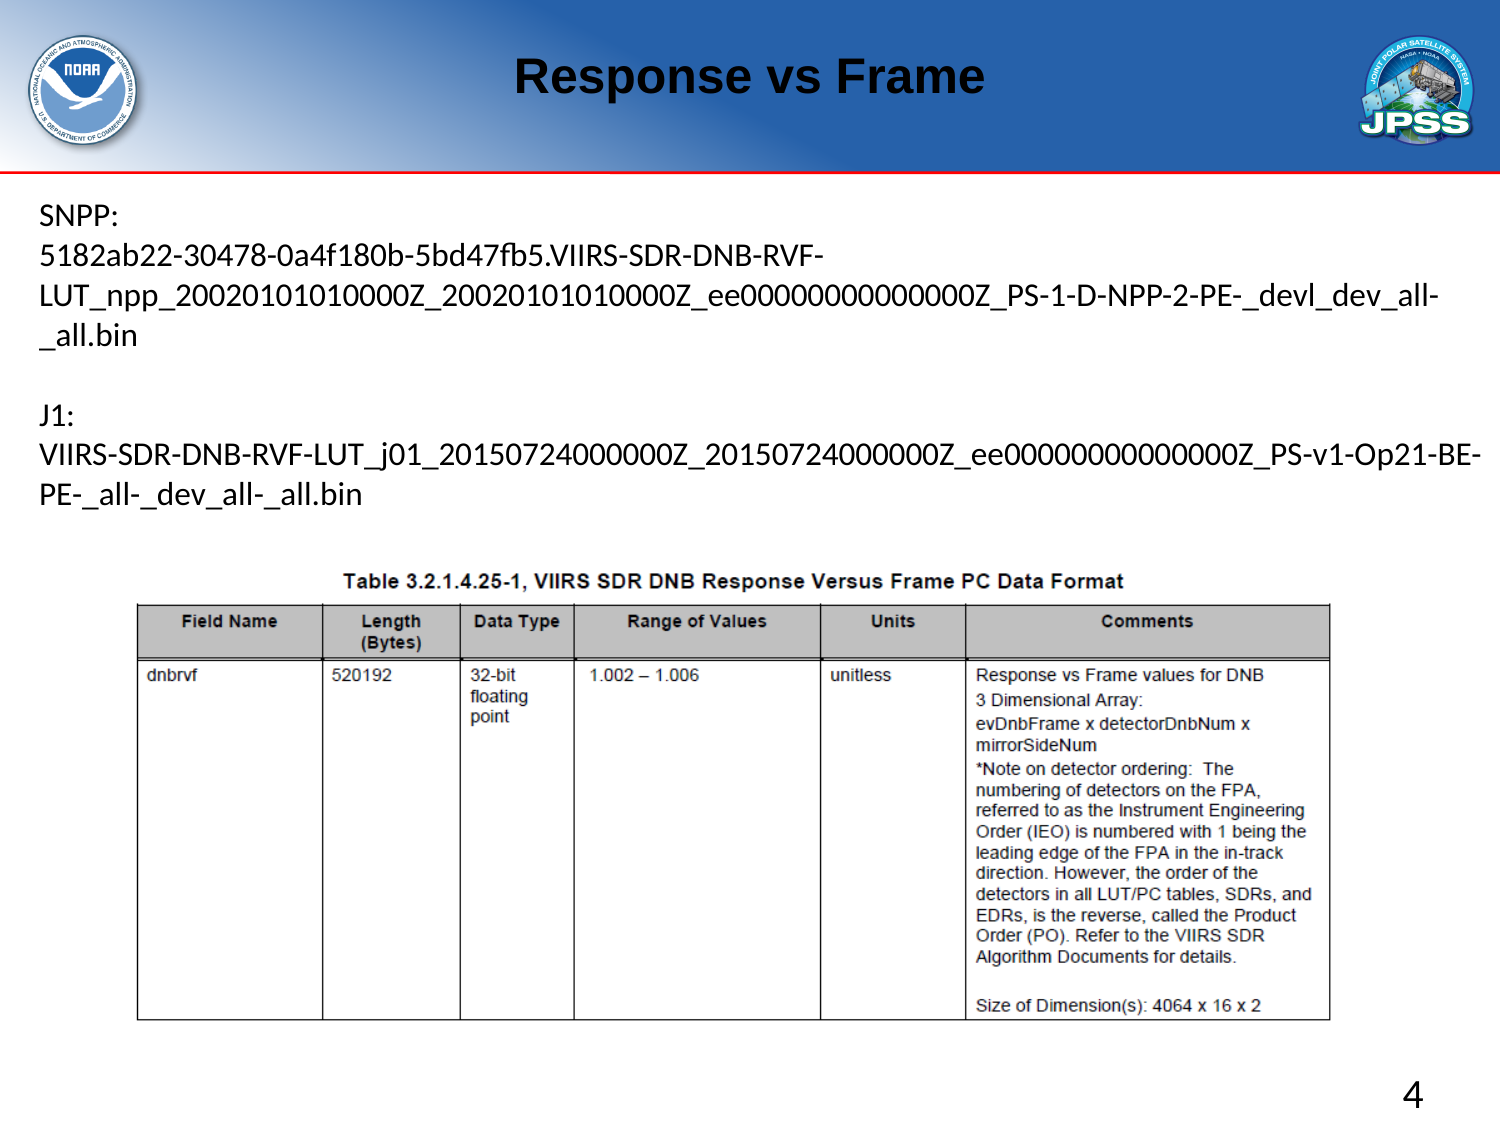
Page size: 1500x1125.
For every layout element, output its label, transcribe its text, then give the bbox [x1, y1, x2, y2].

picture [1357, 35, 1475, 146]
title Response vs Frame [141, 45, 1359, 127]
text_box SNPP: 5182ab22-30478-0a4f180b-5bd47fb5.VIIRS-SDR-DNB-RVF-LUT_npp_20020101010000Z_20020101010000Z_ee00000000000000Z_PS-1-D-NPP-2-PE-_devl_dev_all-_all.bin J1: VIIRS-SDR-DNB-RVF-LUT_j01_20150724000000Z_20150724000000Z_ee00000000000000Z_PS-v1-Op21-BE-PE-_all-_dev_all-_all.bin [24, 185, 1500, 520]
text_box 4 [1387, 1059, 1500, 1125]
picture [28, 35, 137, 145]
picture [126, 556, 1338, 1028]
